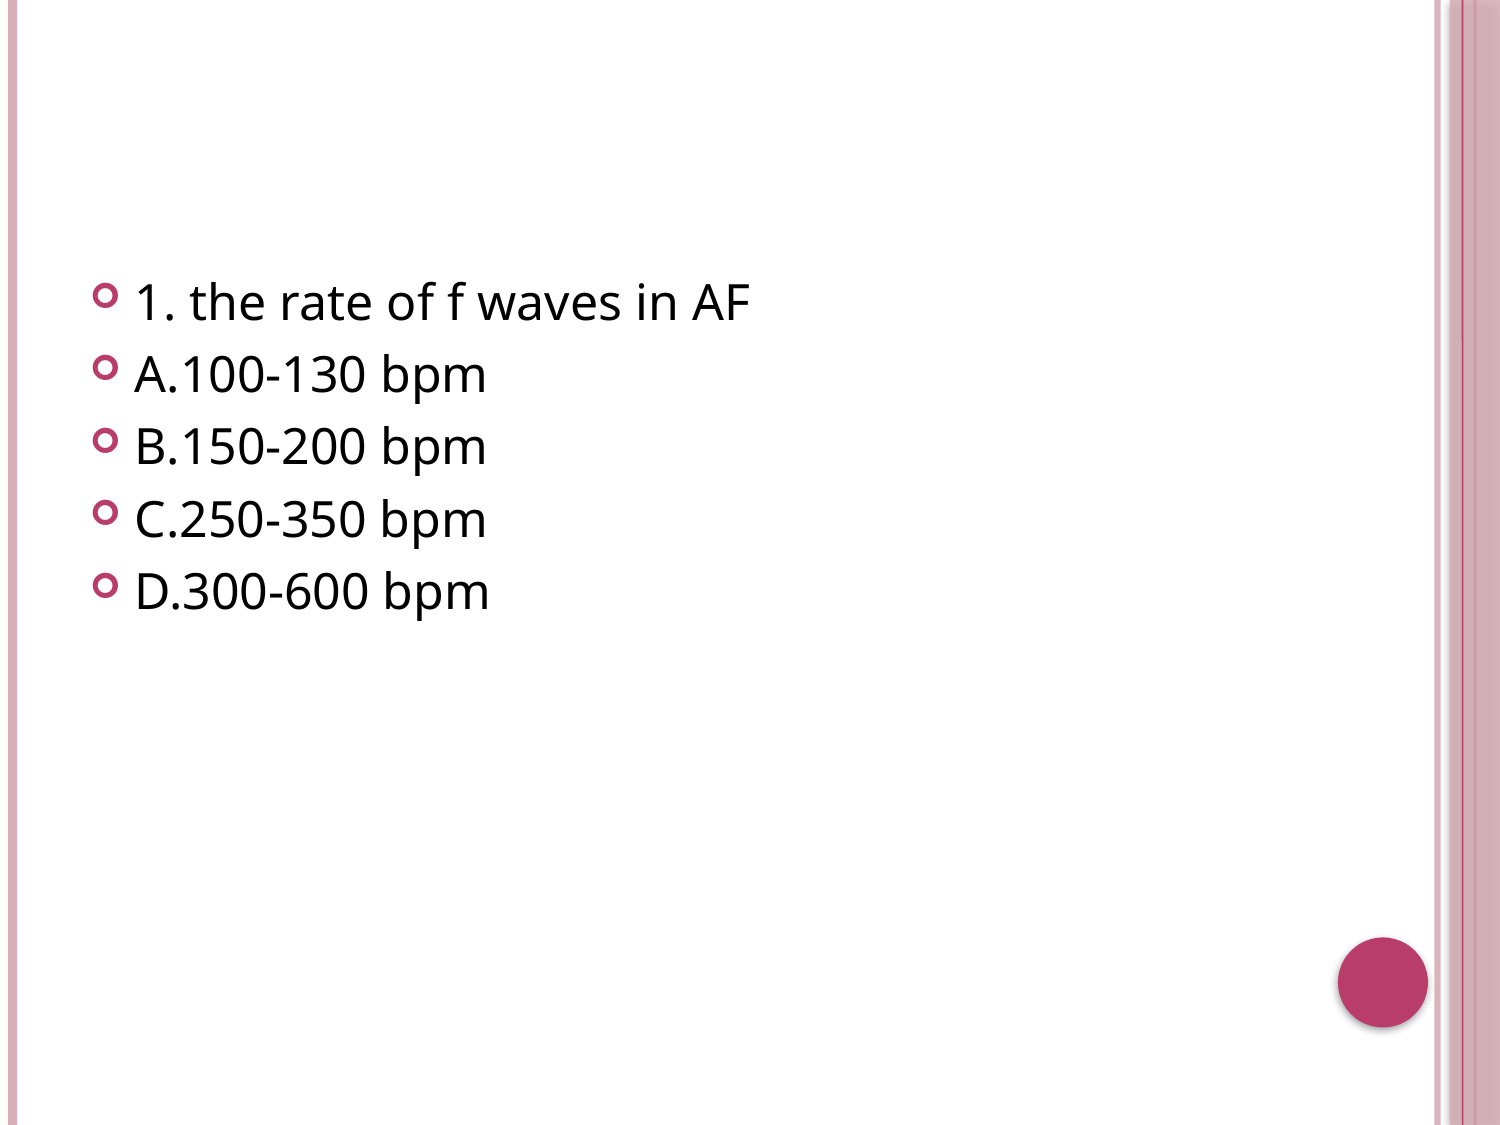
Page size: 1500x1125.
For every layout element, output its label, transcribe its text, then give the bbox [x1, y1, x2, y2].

list 1. the rate of f waves in AF A.100-130 bpm B.150-200 bpm C.250-350 bpm D.300-600 bpm [75, 262, 1300, 1062]
